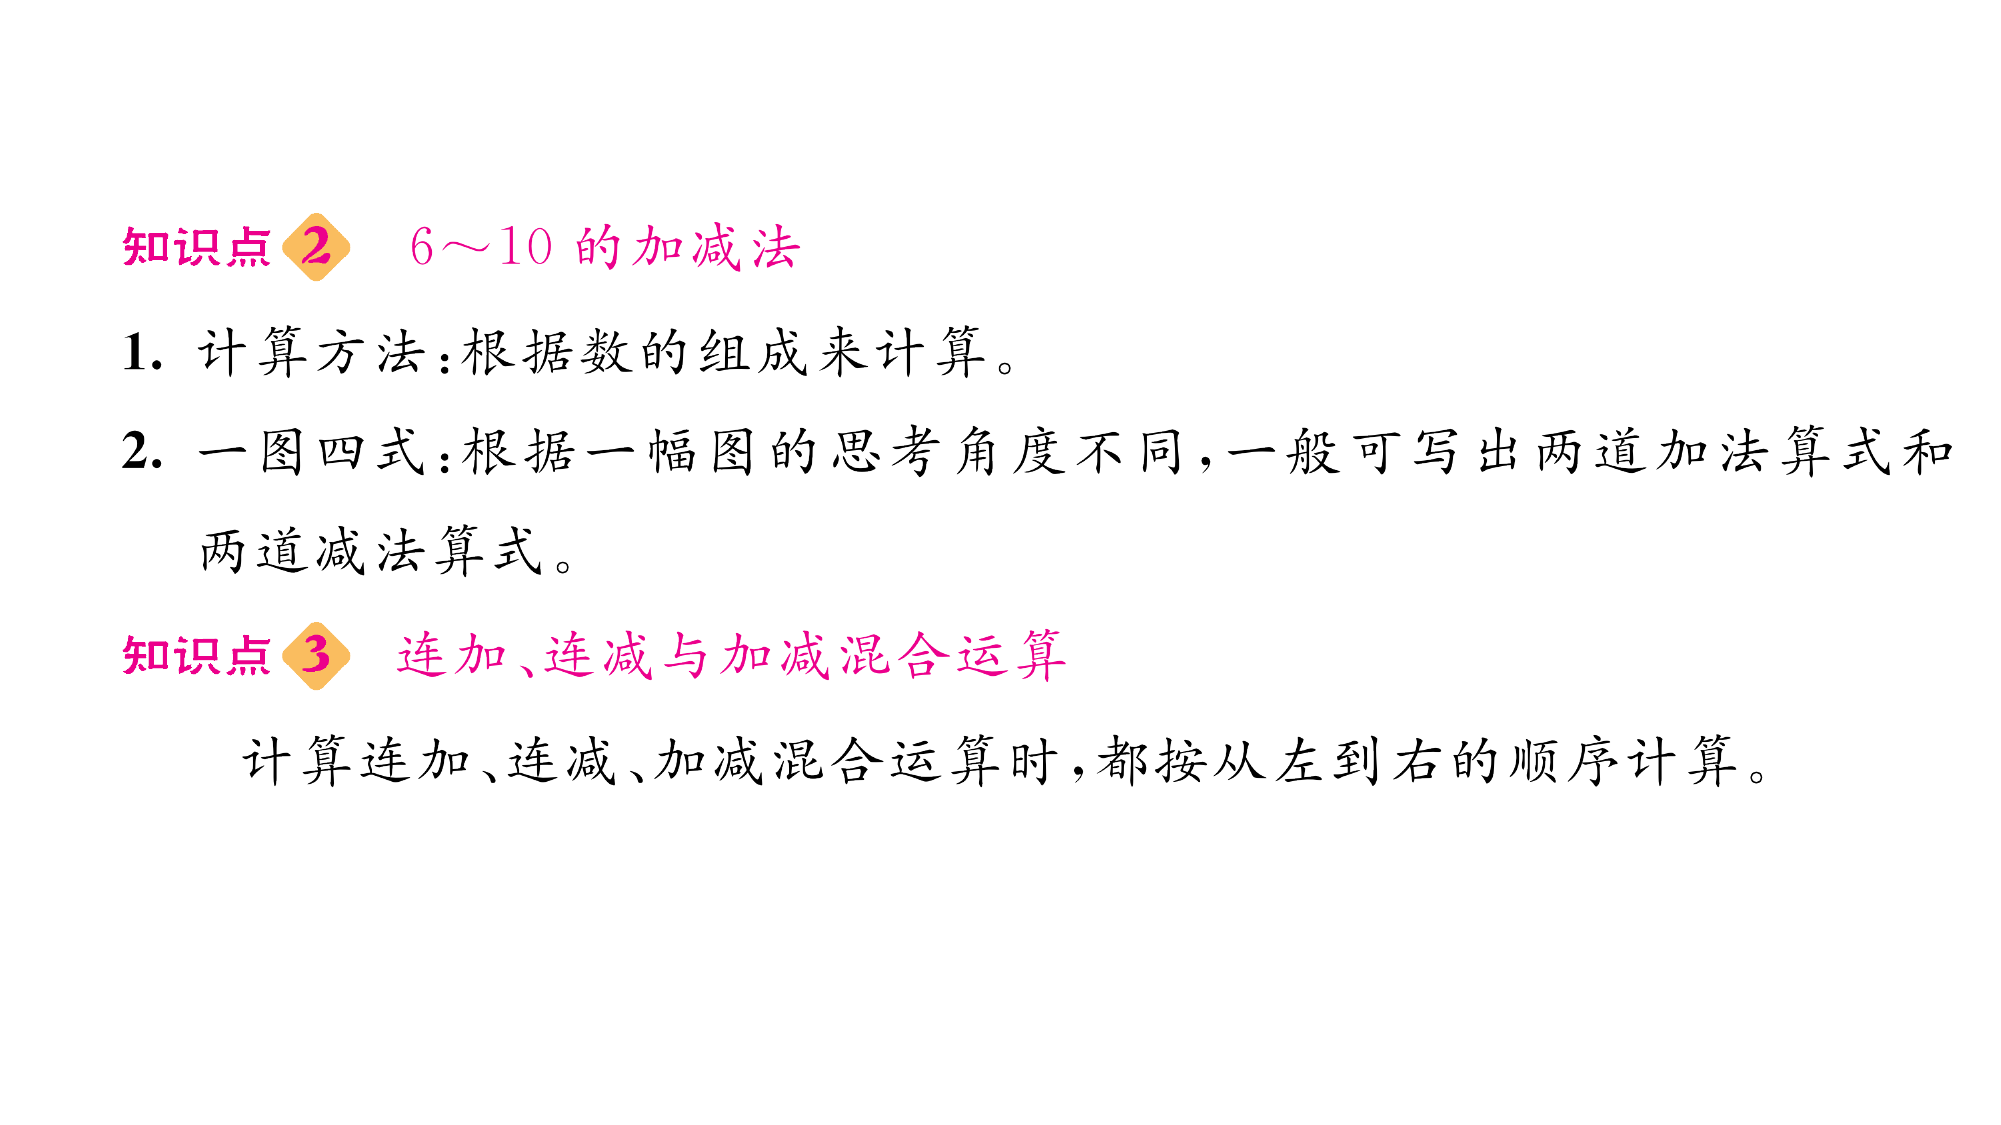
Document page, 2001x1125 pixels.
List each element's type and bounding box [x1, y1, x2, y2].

picture [118, 177, 2000, 809]
